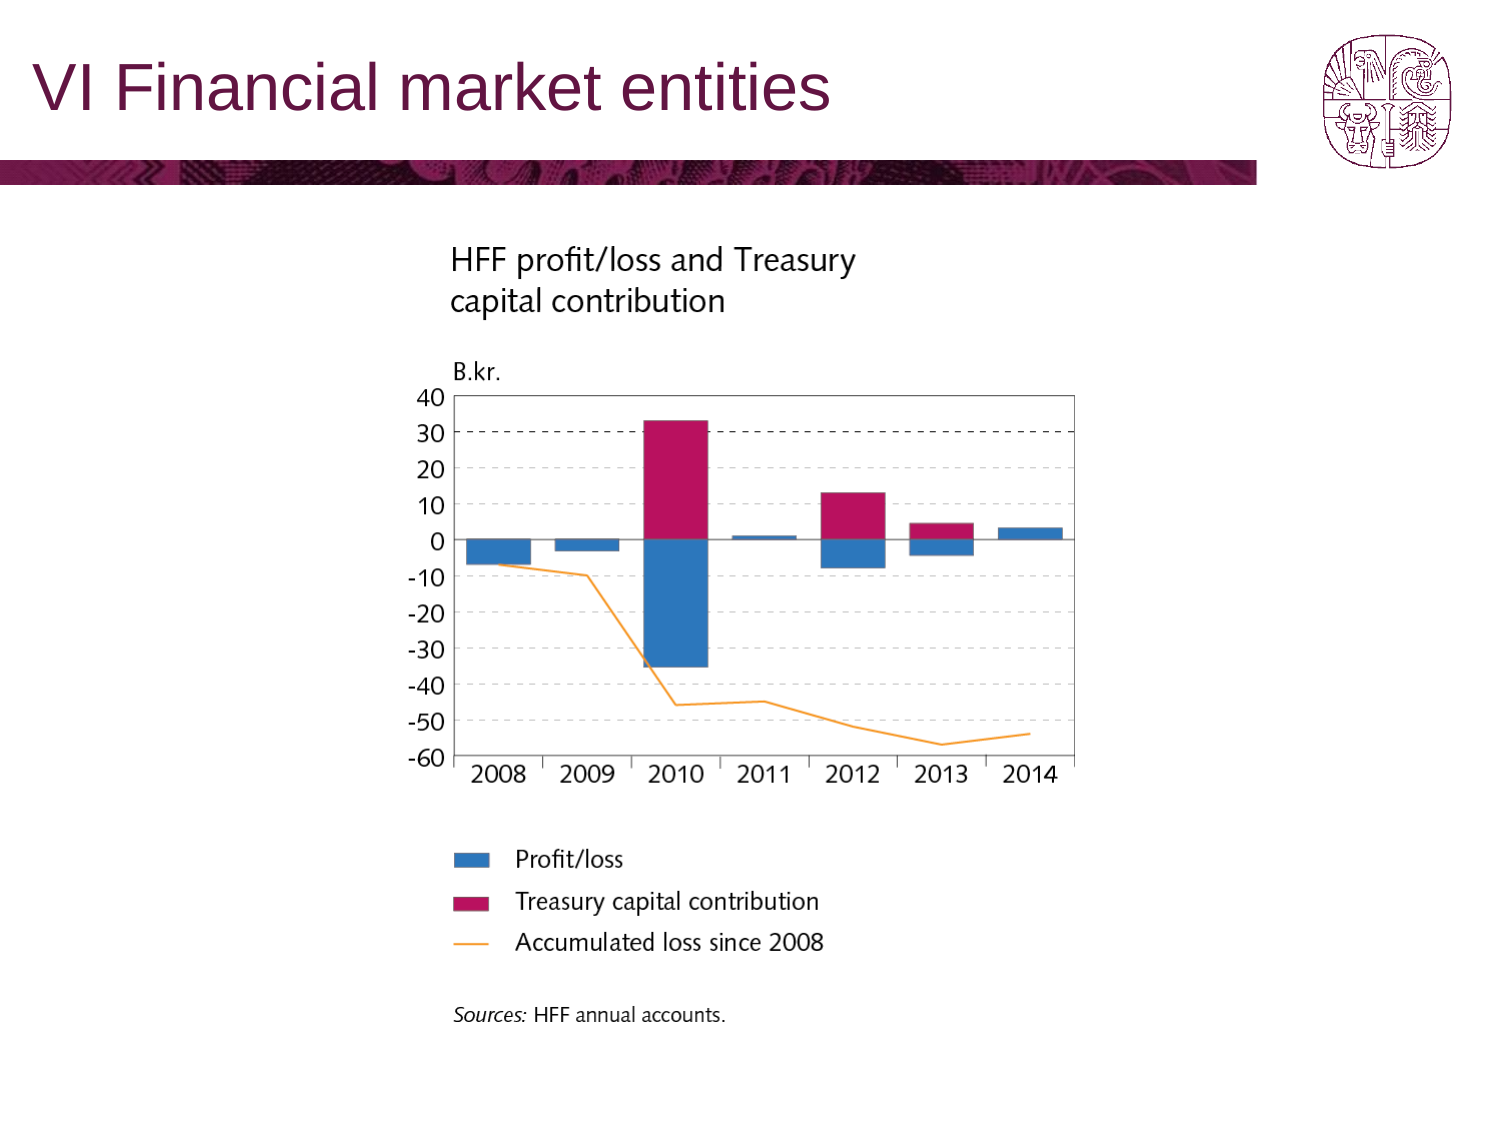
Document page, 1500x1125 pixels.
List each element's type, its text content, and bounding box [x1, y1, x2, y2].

picture [1316, 31, 1456, 173]
picture [0, 160, 1258, 185]
picture [407, 243, 1075, 1027]
title VI Financial market entities [17, 19, 1247, 149]
